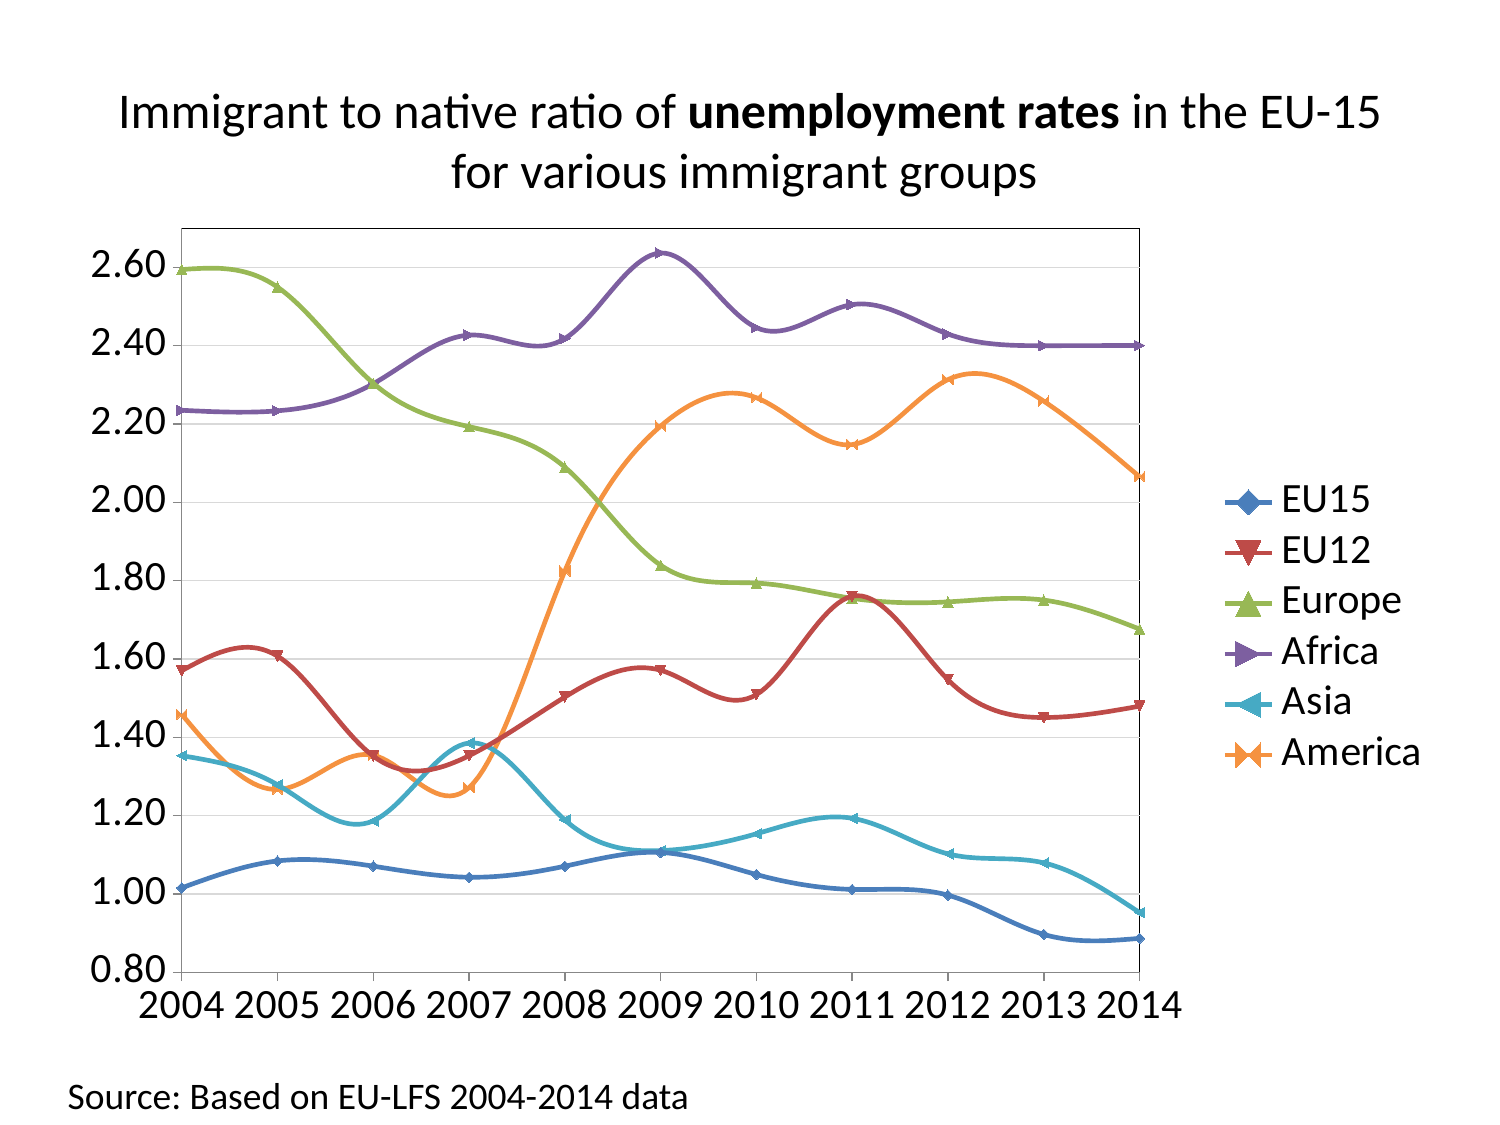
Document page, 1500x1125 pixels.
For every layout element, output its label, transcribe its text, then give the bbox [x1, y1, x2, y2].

chart [62, 211, 1449, 1047]
text_box Source: Based on EU-LFS 2004-2014 data [53, 1064, 803, 1125]
title Immigrant to native ratio of unemployment rates in the EU-15 for various immigrant groups [75, 45, 1425, 210]
